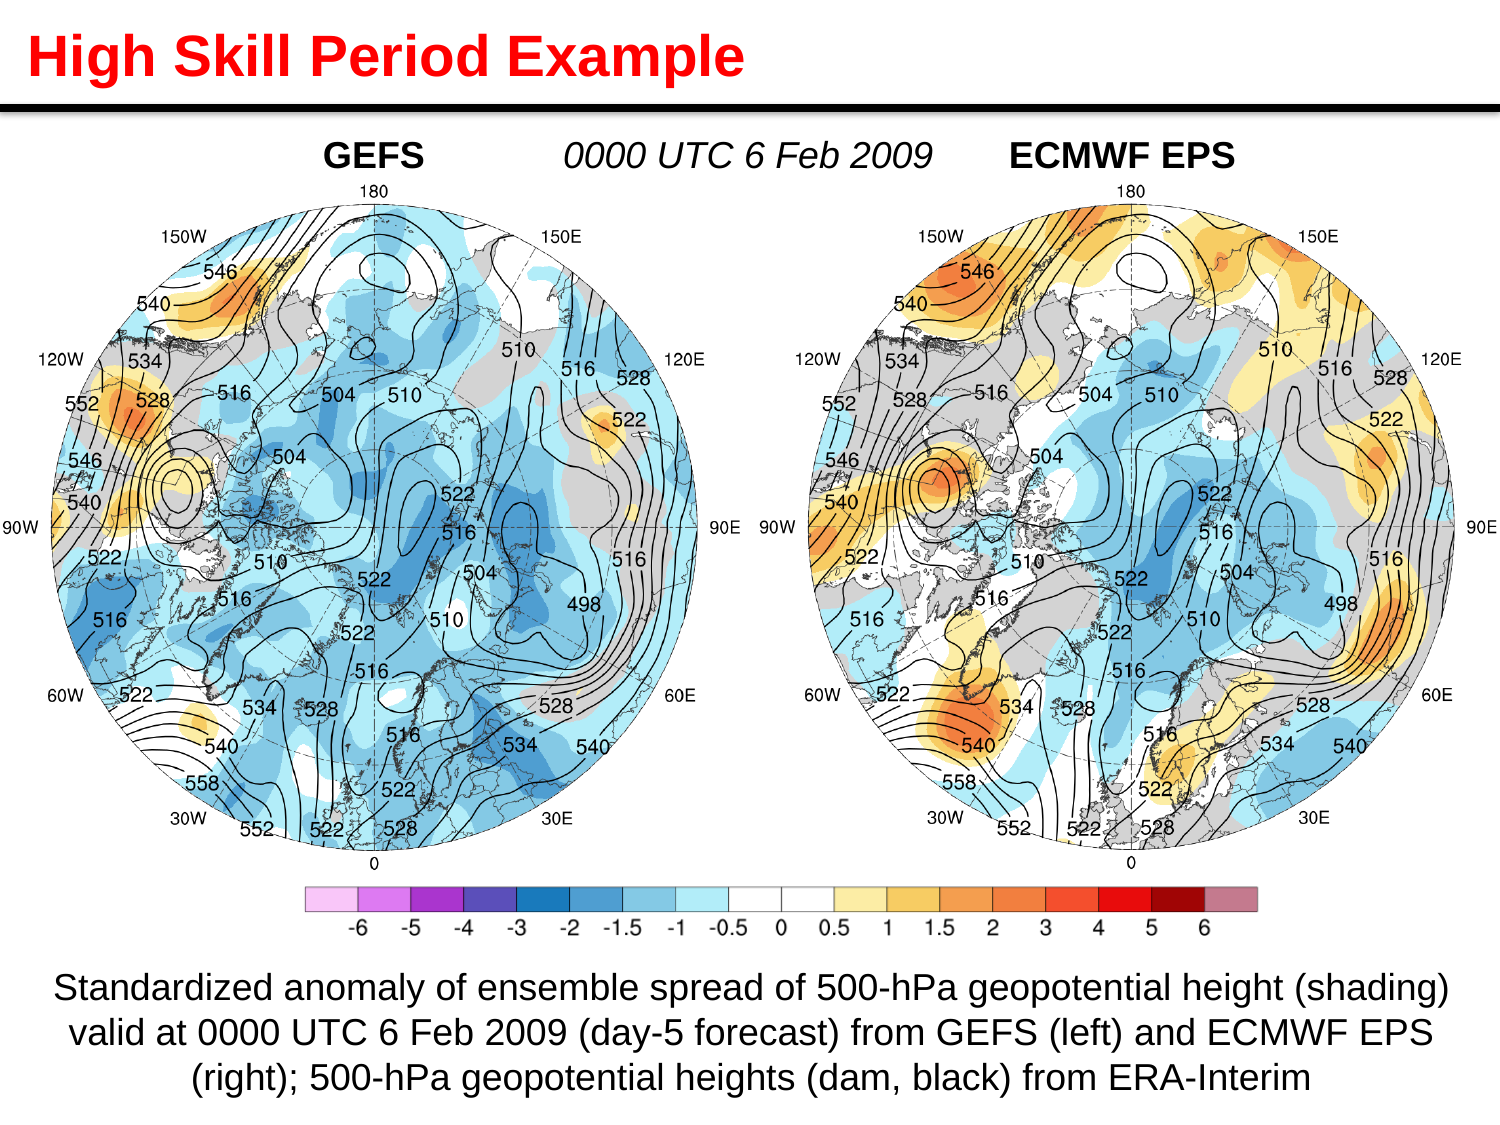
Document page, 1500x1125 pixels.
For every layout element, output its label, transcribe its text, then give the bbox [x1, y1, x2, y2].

text_box GEFS [0, 123, 376, 184]
text_box 0000 UTC 6 Feb 2009 [376, 123, 1120, 184]
picture [2, 183, 1497, 937]
text_box High Skill Period Example [13, 0, 1500, 107]
text_box Standardized anomaly of ensemble spread of 500-hPa geopotential height (shading) valid at 0000 UTC 6 Feb 2009 (day-5 forecast) from GEFS (left) and ECMWF EPS (right); 500-hPa geopotential heights (dam, black) from ERA-Interim [13, 955, 1490, 1106]
text_box ECMWF EPS [1120, 123, 1497, 183]
